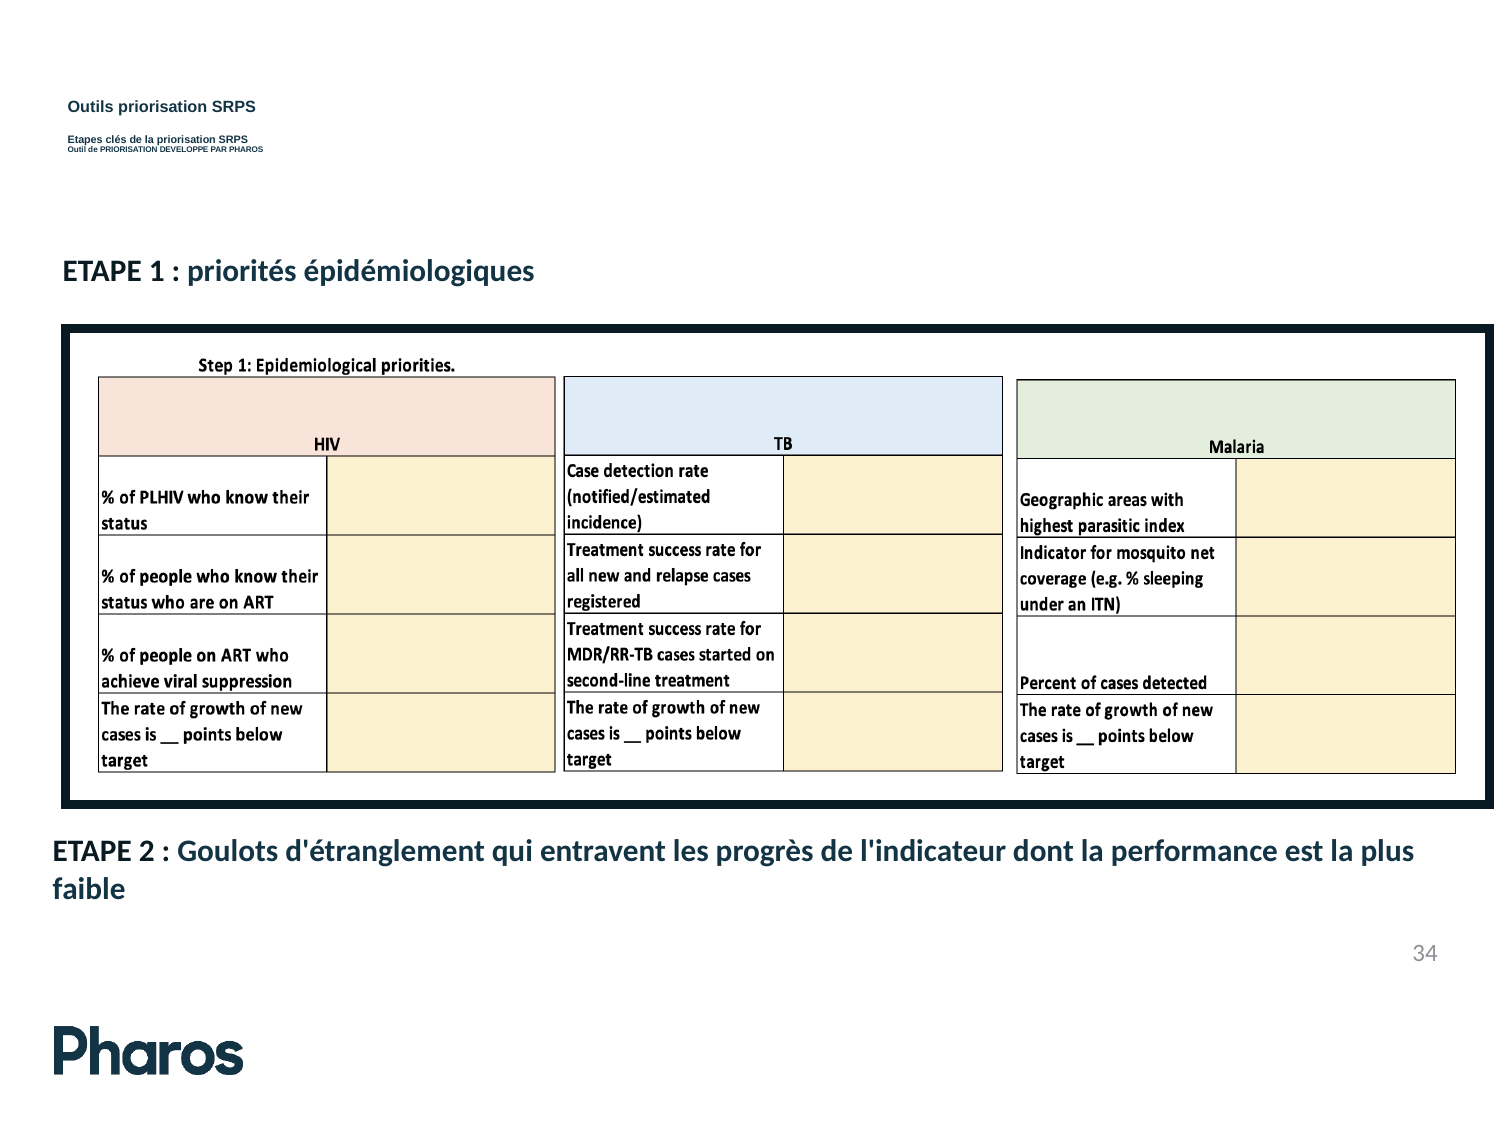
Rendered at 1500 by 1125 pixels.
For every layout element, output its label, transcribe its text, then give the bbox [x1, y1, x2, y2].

text_box [65, 328, 1491, 805]
picture [54, 1026, 243, 1075]
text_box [91, 344, 1463, 781]
title Outils priorisation SRPS Etapes clés de la priorisation SRPS Outil de PRIORISATION DEVELOPPE PAR PHAROS [52, 90, 1477, 173]
text_box ETAPE 1 : priorités épidémiologiques [47, 242, 611, 295]
slide_number 34 [1115, 929, 1453, 975]
text_box ETAPE 2 : Goulots d'étranglement qui entravent les progrès de l'indicateur dont la performance est la plus faible [37, 823, 1477, 913]
